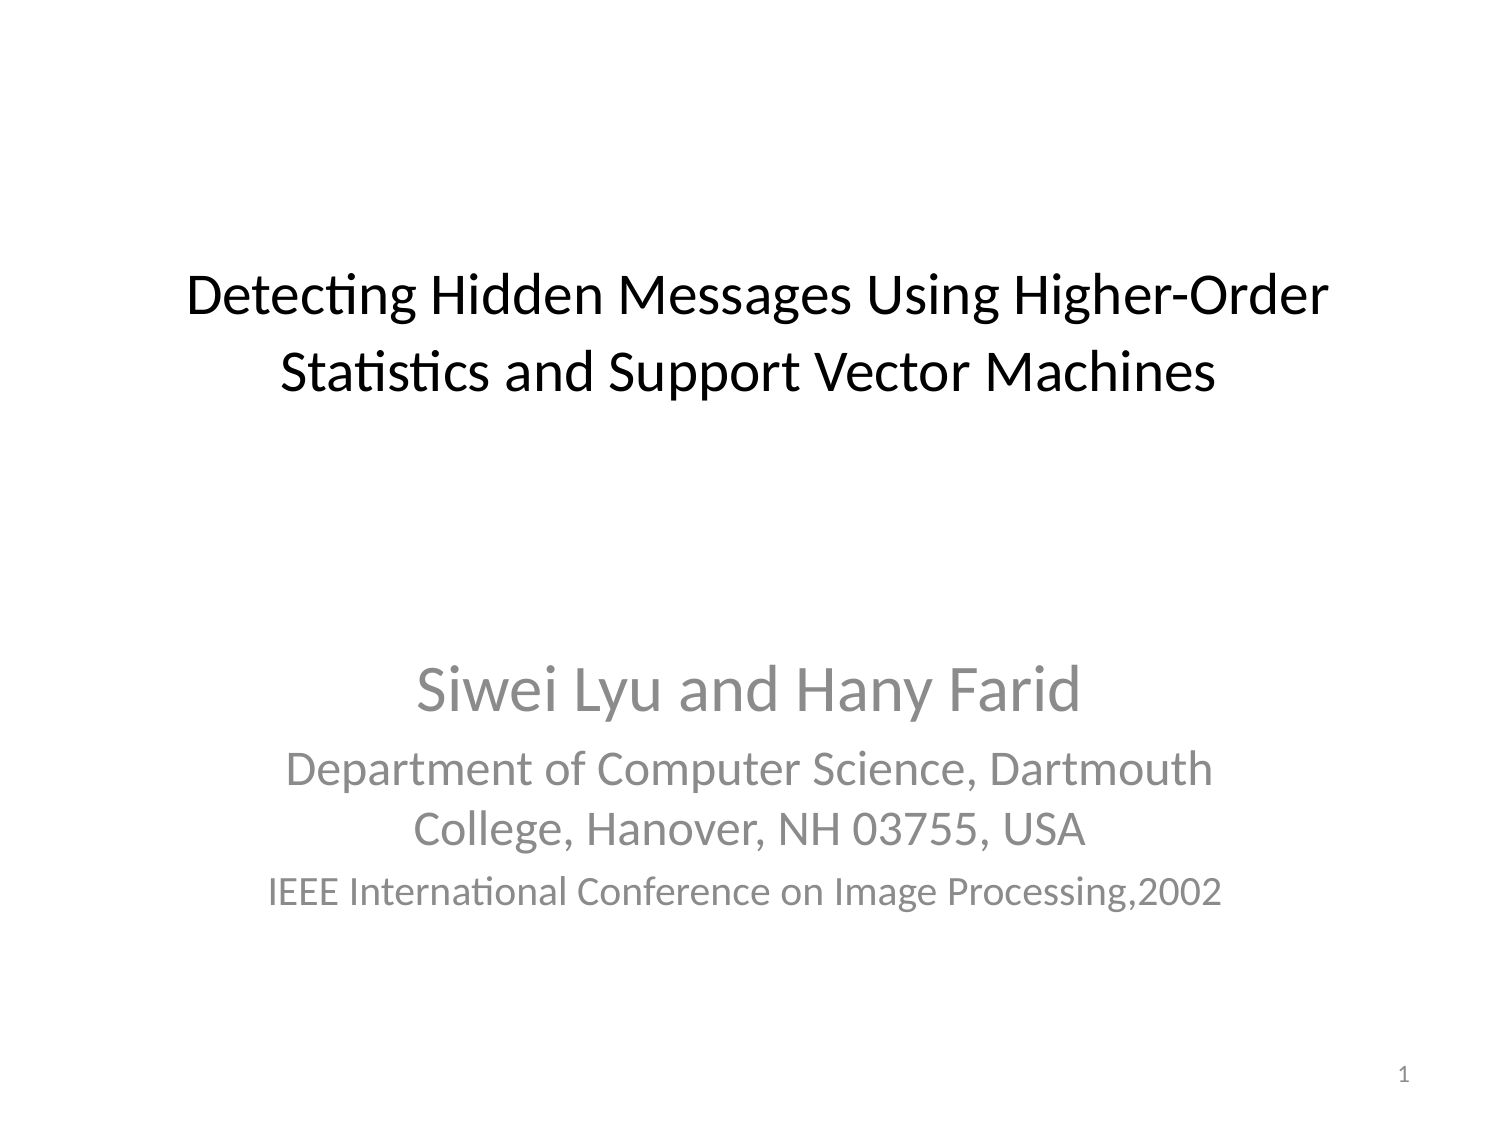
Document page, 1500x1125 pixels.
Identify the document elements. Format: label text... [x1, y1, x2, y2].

slide_number 1 [1074, 1042, 1425, 1103]
title Detecting Hidden Messages Using Higher-Order Statistics and Support Vector Machines [112, 196, 1388, 438]
subtitle Siwei Lyu and Hany Farid Department of Computer Science, Dartmouth College, Hanover, NH 03755, USA IEEE International Conference on Image Processing,2002 [225, 637, 1275, 925]
